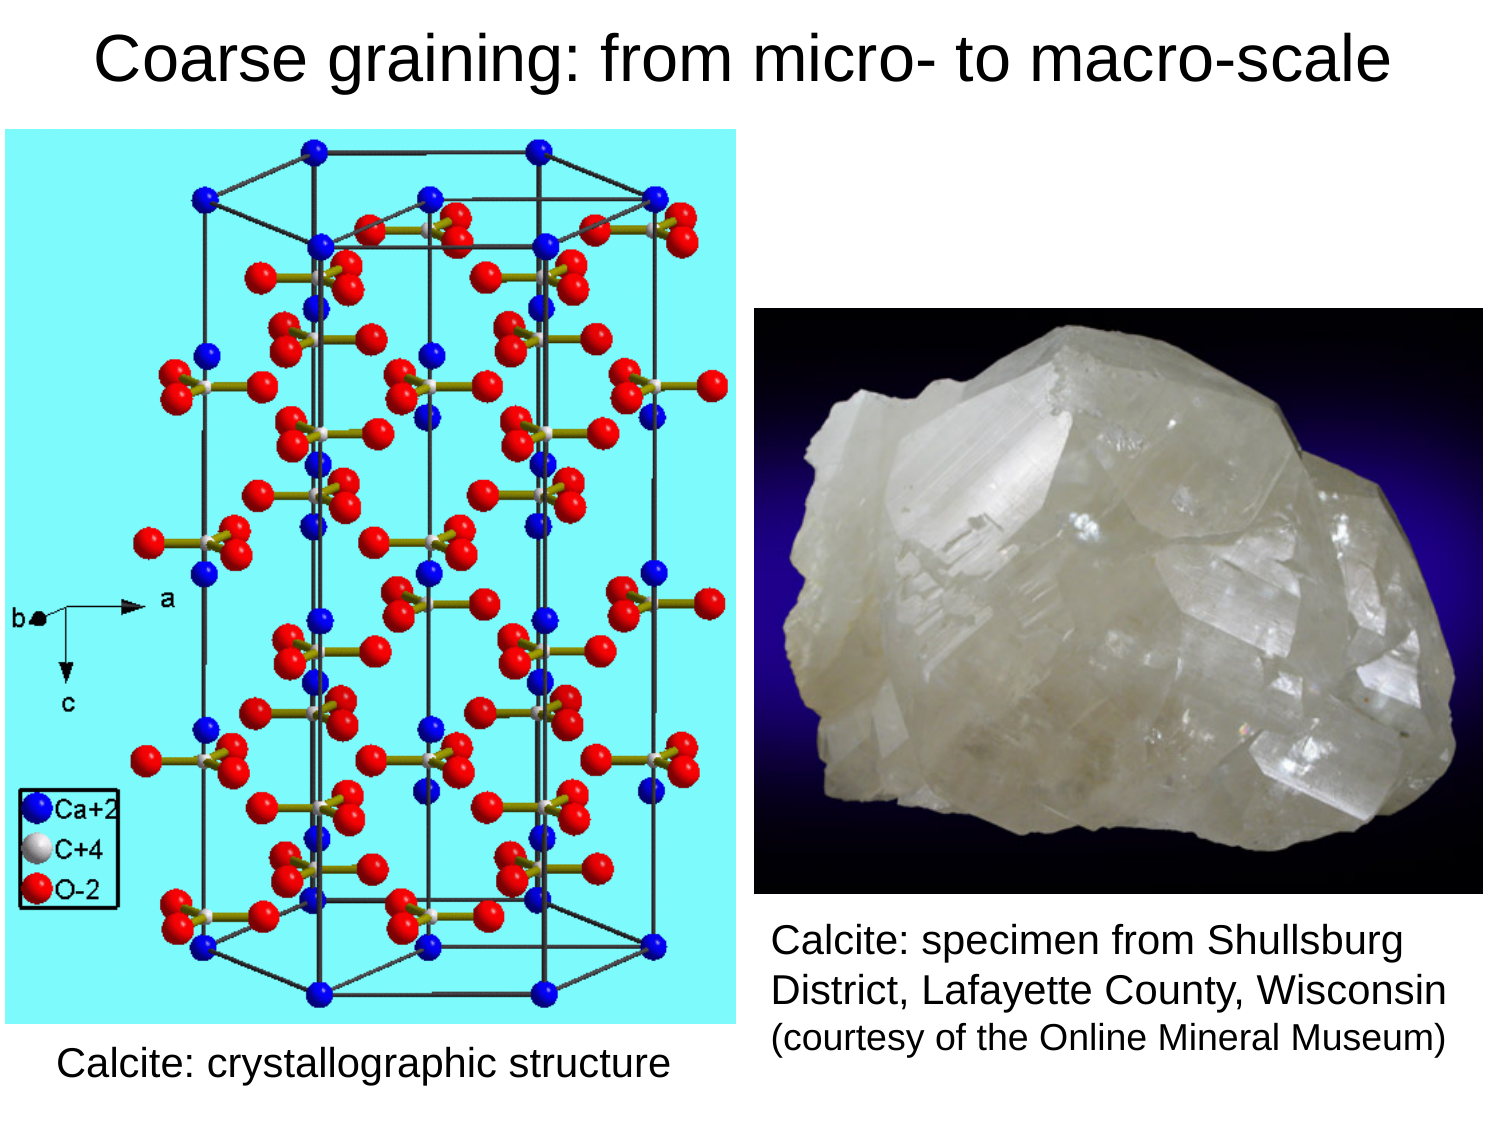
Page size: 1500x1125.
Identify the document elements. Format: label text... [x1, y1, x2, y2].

text_box [0, 1025, 715, 1125]
picture [753, 308, 1483, 894]
picture [5, 129, 737, 1024]
text_box Calcite: crystallographic structure [41, 1032, 697, 1094]
text_box Calcite: specimen from Shullsburg District, Lafayette County, Wisconsin (courtesy of the Online Mineral Museum) [755, 905, 1471, 1065]
text_box Coarse graining: from micro- to macro-scale [0, 7, 1494, 102]
